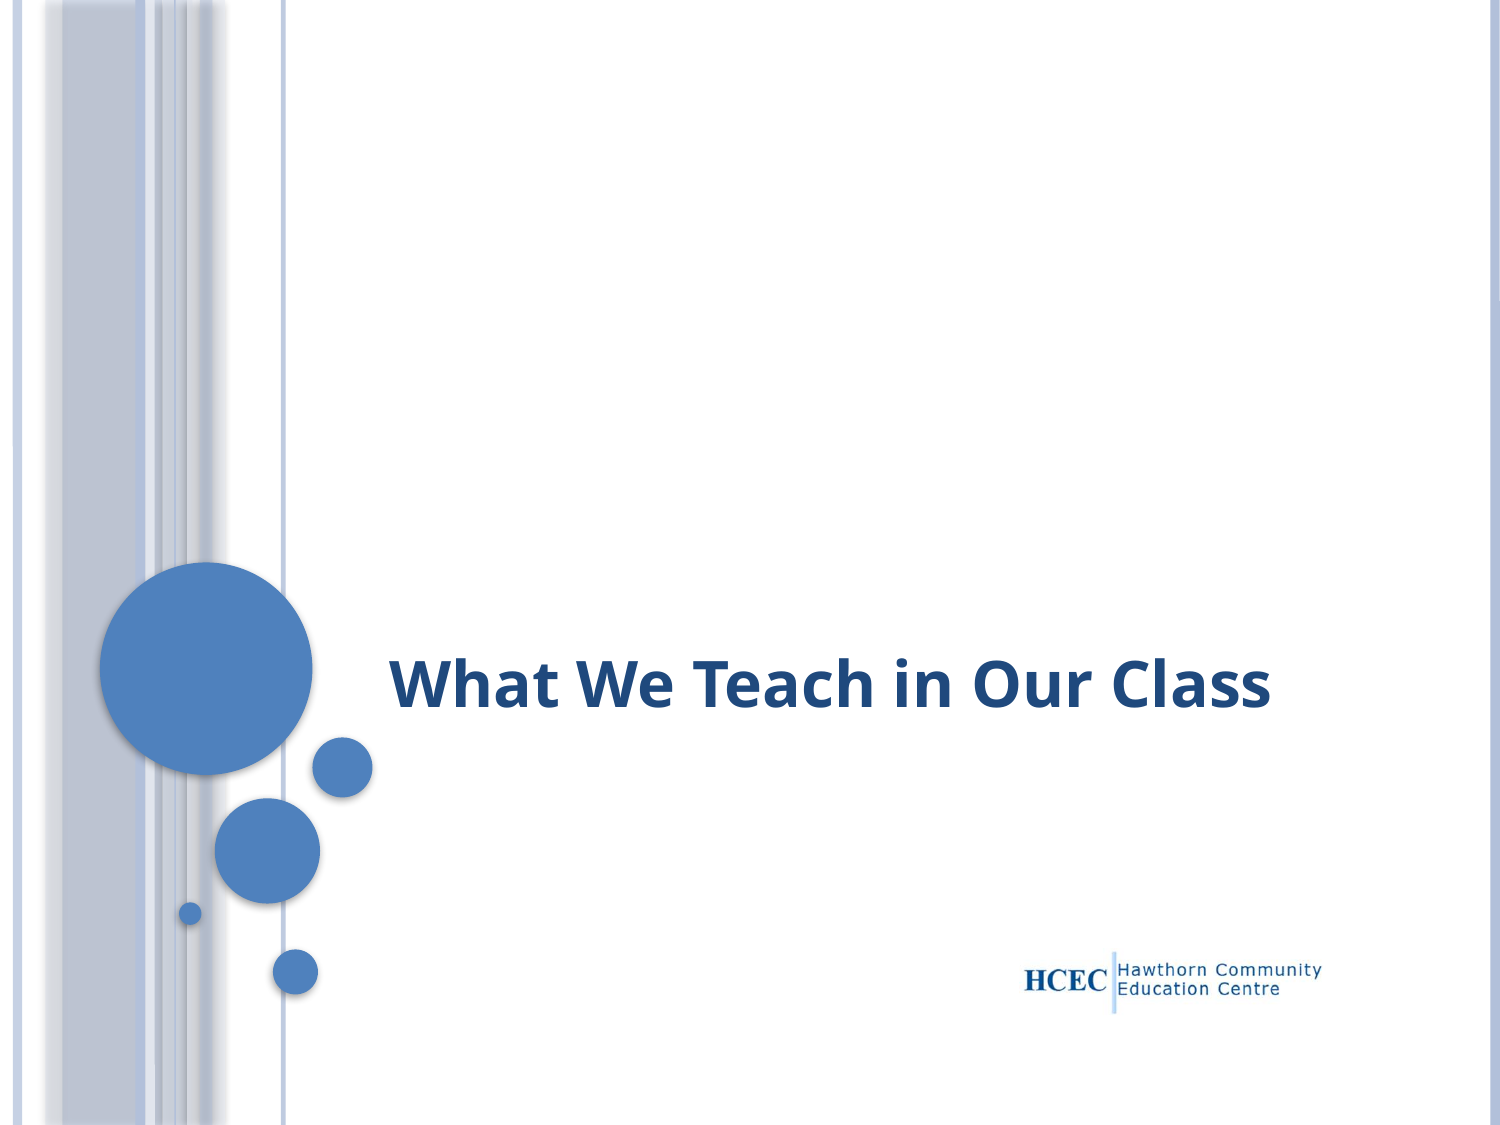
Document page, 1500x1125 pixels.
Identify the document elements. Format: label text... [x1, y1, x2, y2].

title What We Teach in Our Class [375, 594, 1412, 728]
picture [1018, 948, 1330, 1024]
